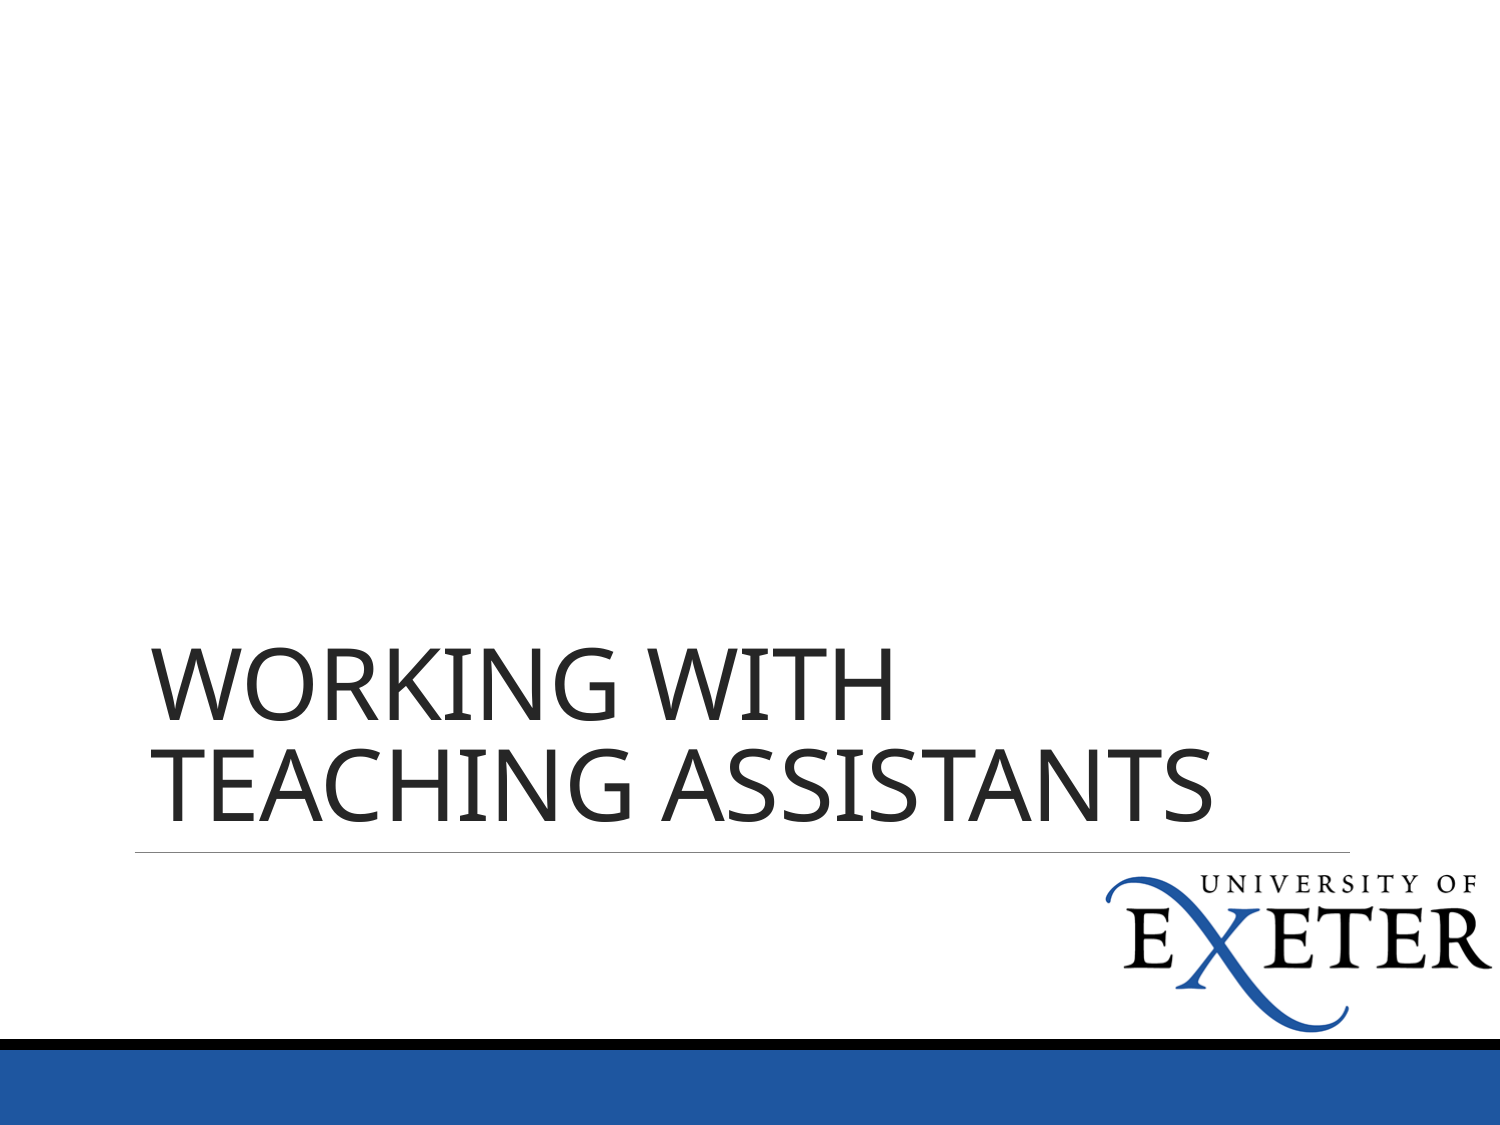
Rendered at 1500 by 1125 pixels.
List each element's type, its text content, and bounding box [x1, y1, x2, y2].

title Working with Teaching Assistants [135, 507, 1373, 850]
picture [1104, 873, 1494, 1034]
